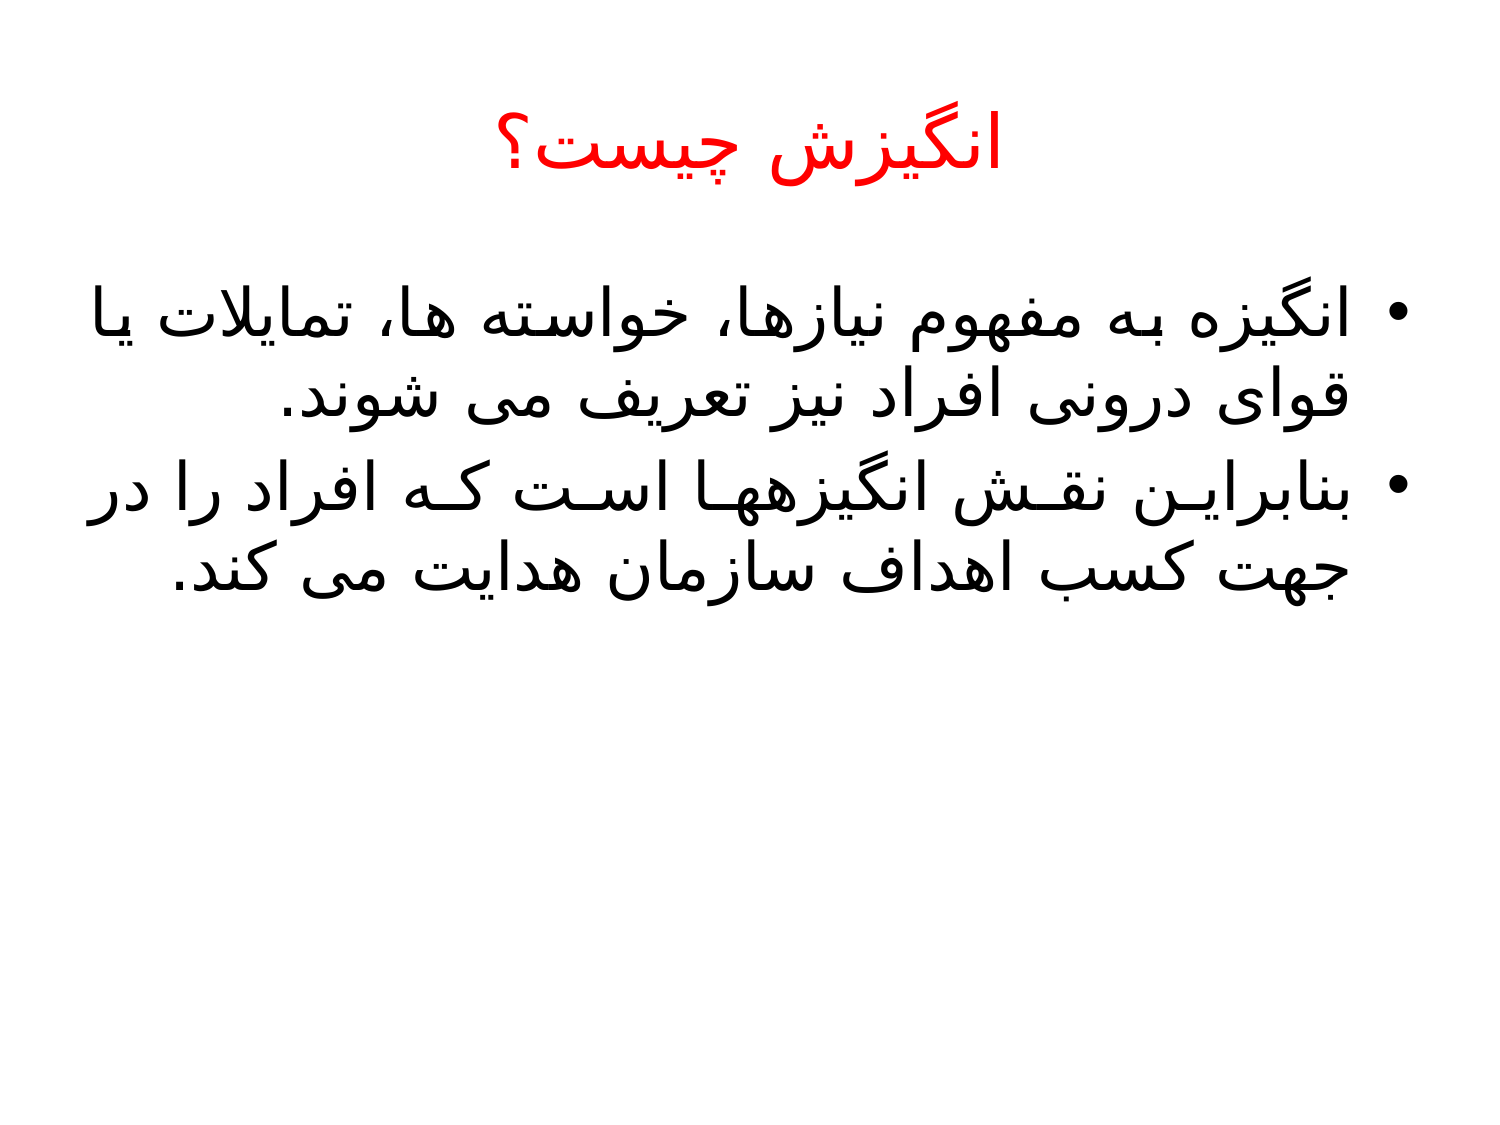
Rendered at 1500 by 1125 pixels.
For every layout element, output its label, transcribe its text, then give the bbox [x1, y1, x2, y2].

title انگیزش چیست؟ [75, 45, 1425, 233]
list انگیزه به مفهوم نیازها، خواسته ها، تمایلات یا قوای درونی افراد نیز تعریف می شوند. بنابراین نقش انگیزهها است که افراد را در جهت کسب اهداف سازمان هدایت می کند. [75, 262, 1425, 1005]
